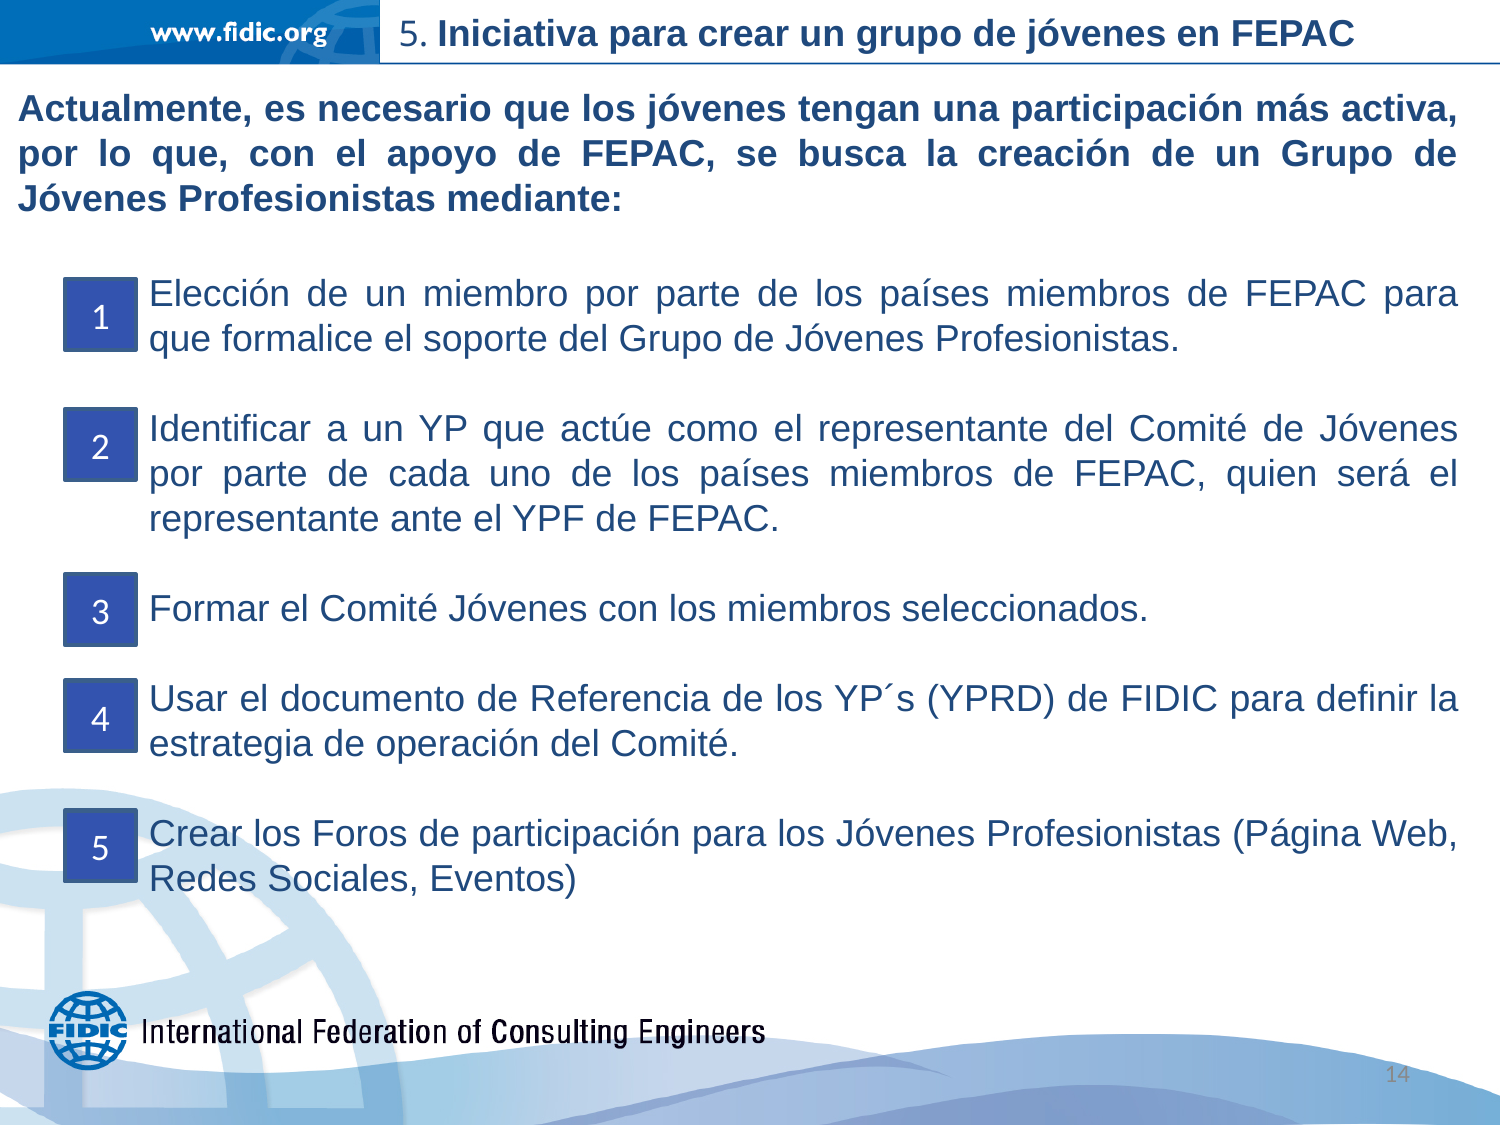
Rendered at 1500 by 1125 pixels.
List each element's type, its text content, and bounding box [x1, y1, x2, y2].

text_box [17, 83, 1459, 958]
slide_number 14 [1074, 1042, 1425, 1103]
picture [0, 0, 1500, 1125]
text_box 5. Iniciativa para crear un grupo de jóvenes en FEPAC [383, 0, 1471, 67]
